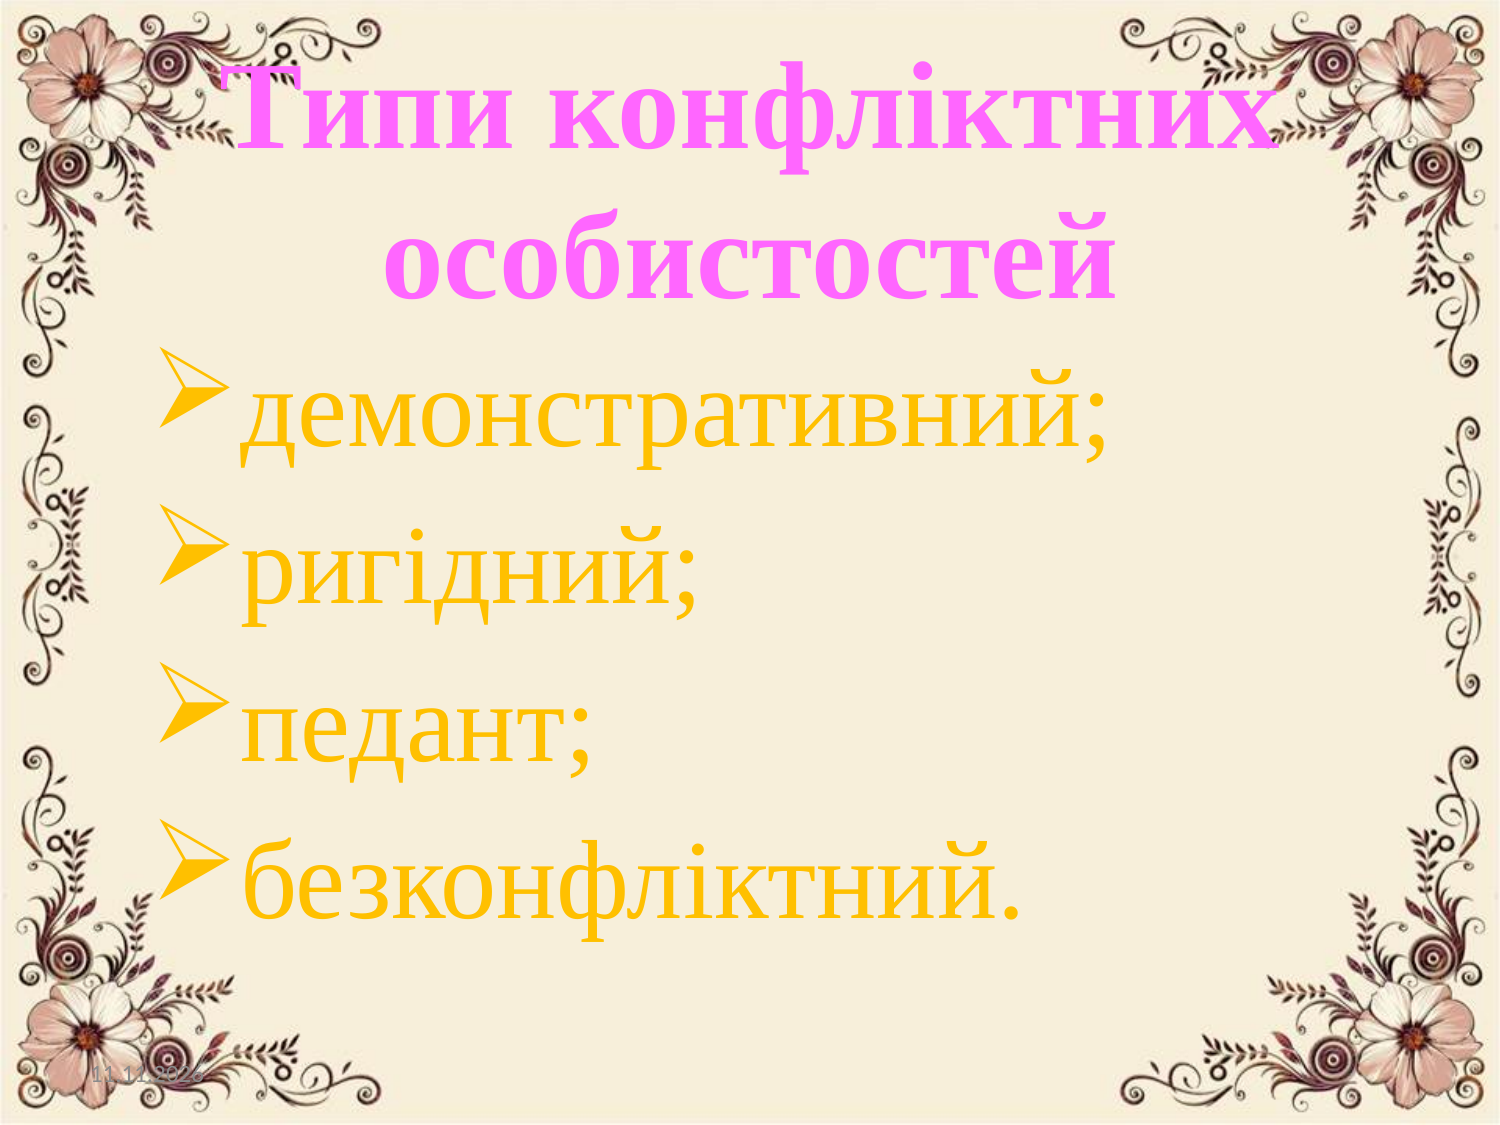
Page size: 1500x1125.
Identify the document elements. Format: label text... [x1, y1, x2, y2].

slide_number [75, 1042, 425, 1103]
picture [0, 0, 1500, 1125]
list демонстративний; ригідний; педант; безконфліктний. [135, 326, 1425, 953]
title Типи конфліктних особистостей [75, 45, 1425, 303]
